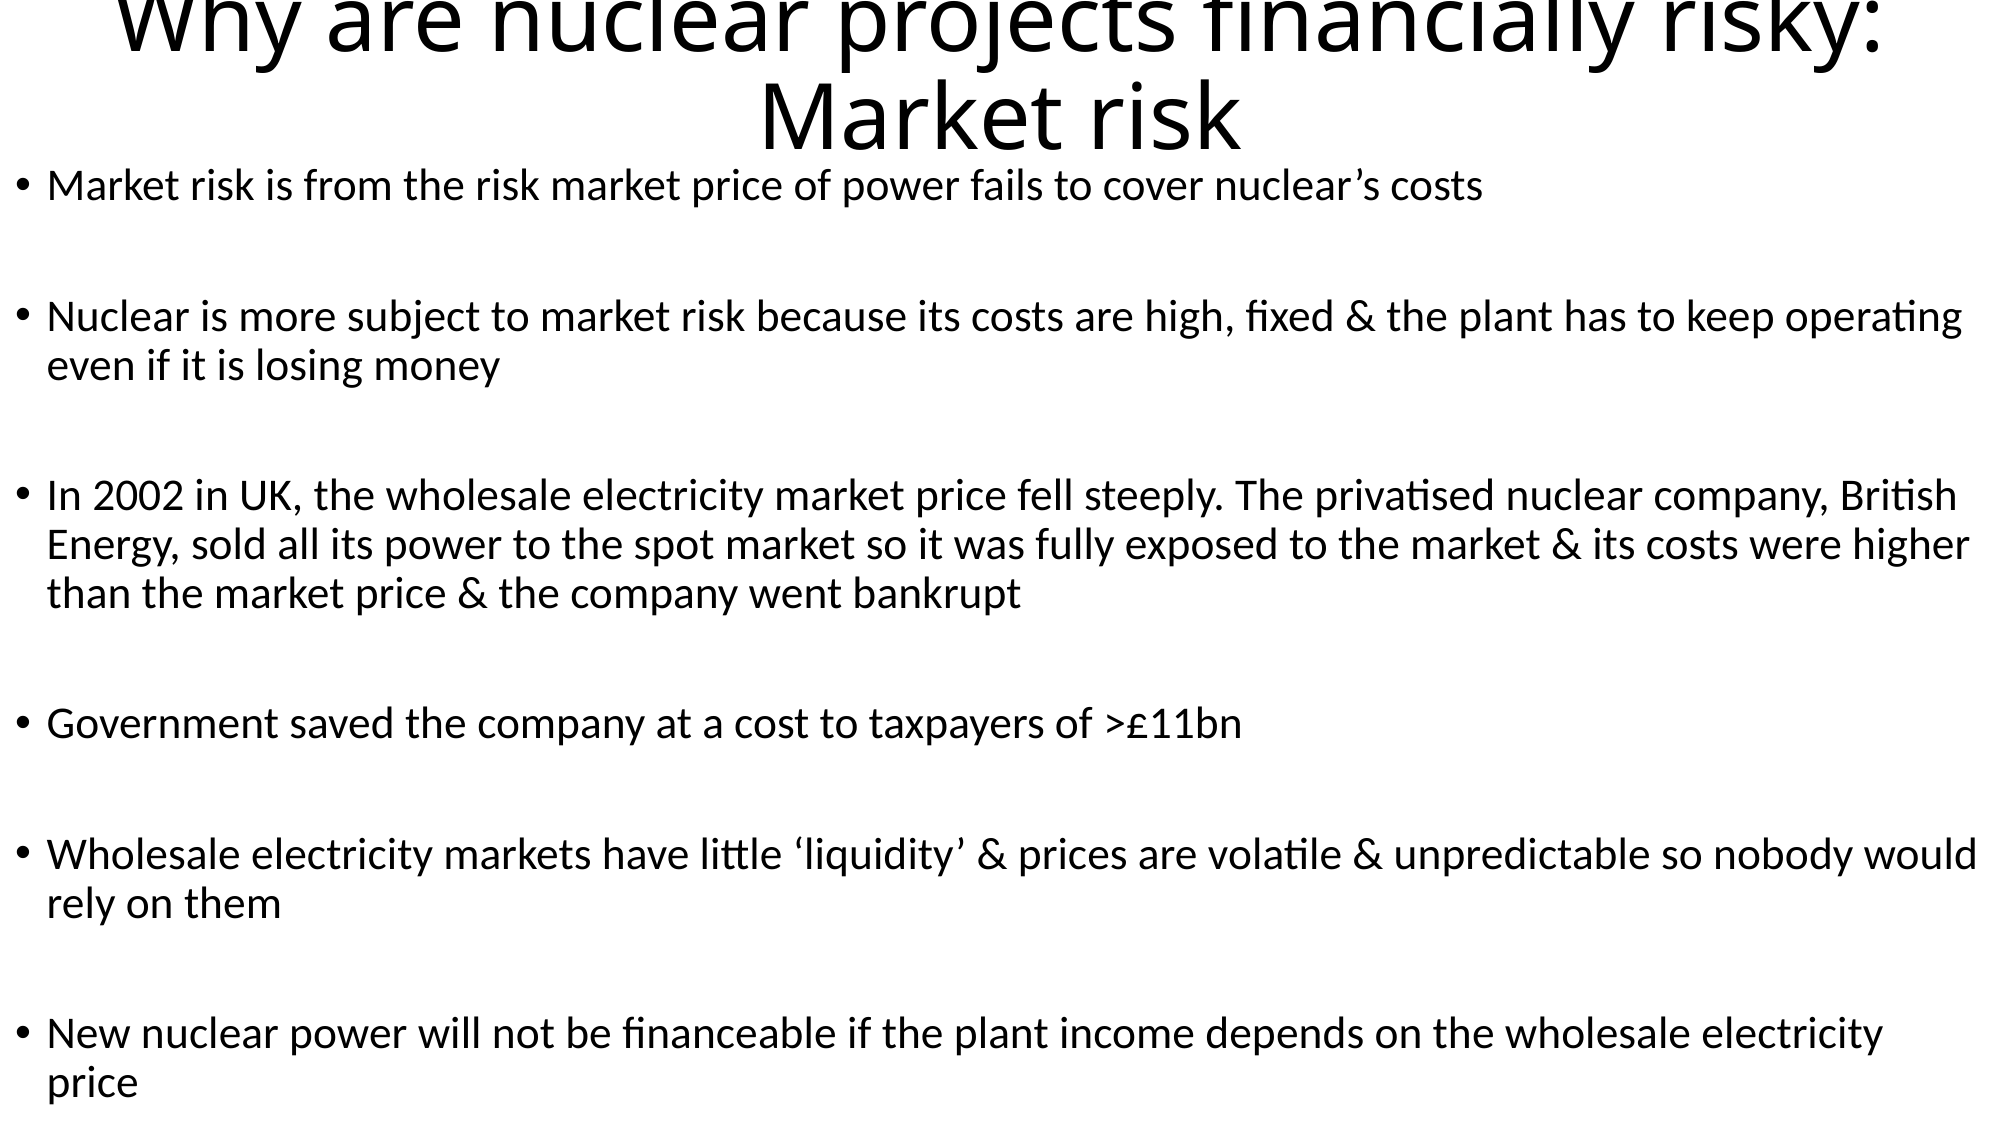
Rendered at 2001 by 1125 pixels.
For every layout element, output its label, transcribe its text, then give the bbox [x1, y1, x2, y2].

list Market risk is from the risk market price of power fails to cover nuclear’s costs Nuclear is more subject to market risk because its costs are high, fixed & the plant has to keep operating even if it is losing money In 2002 in UK, the wholesale electricity market price fell steeply. The privatised nuclear company, British Energy, sold all its power to the spot market so it was fully exposed to the market & its costs were higher than the market price & the company went bankrupt Government saved the company at a cost to taxpayers of >£11bn Wholesale electricity markets have little ‘liquidity’ & prices are volatile & unpredictable so nobody would rely on them New nuclear power will not be financeable if the plant income depends on the wholesale electricity price [0, 154, 2000, 1125]
title Why are nuclear projects financially risky: Market risk [0, 0, 2000, 142]
